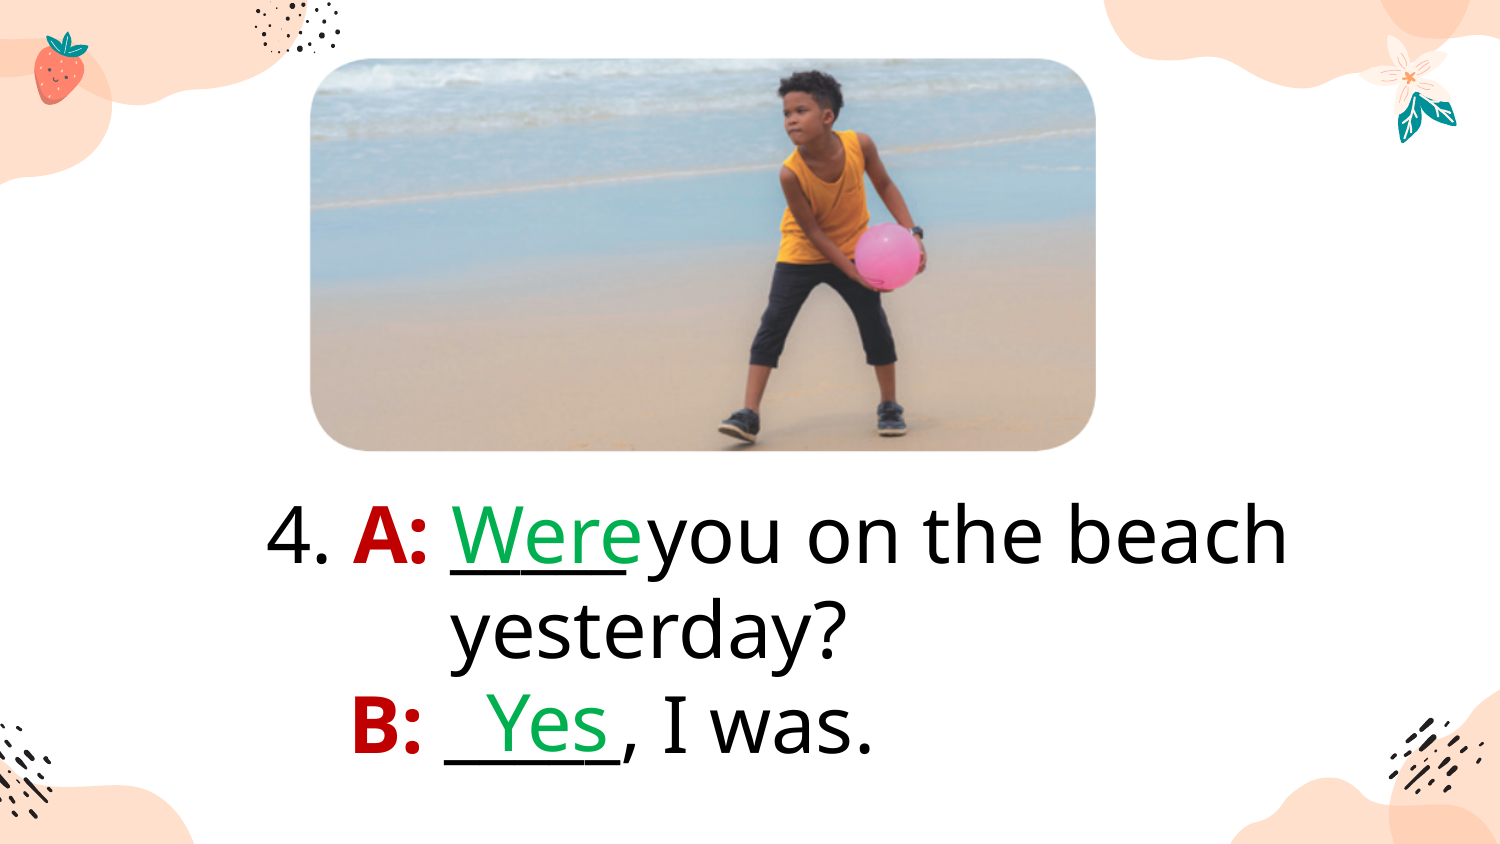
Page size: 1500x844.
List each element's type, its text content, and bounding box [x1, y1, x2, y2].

text_box Yes [471, 664, 625, 775]
text_box Were [436, 476, 660, 587]
picture [284, 55, 1102, 457]
text_box 4. A: _____ you on the beach yesterday? B: _____, I was. [251, 476, 1327, 777]
